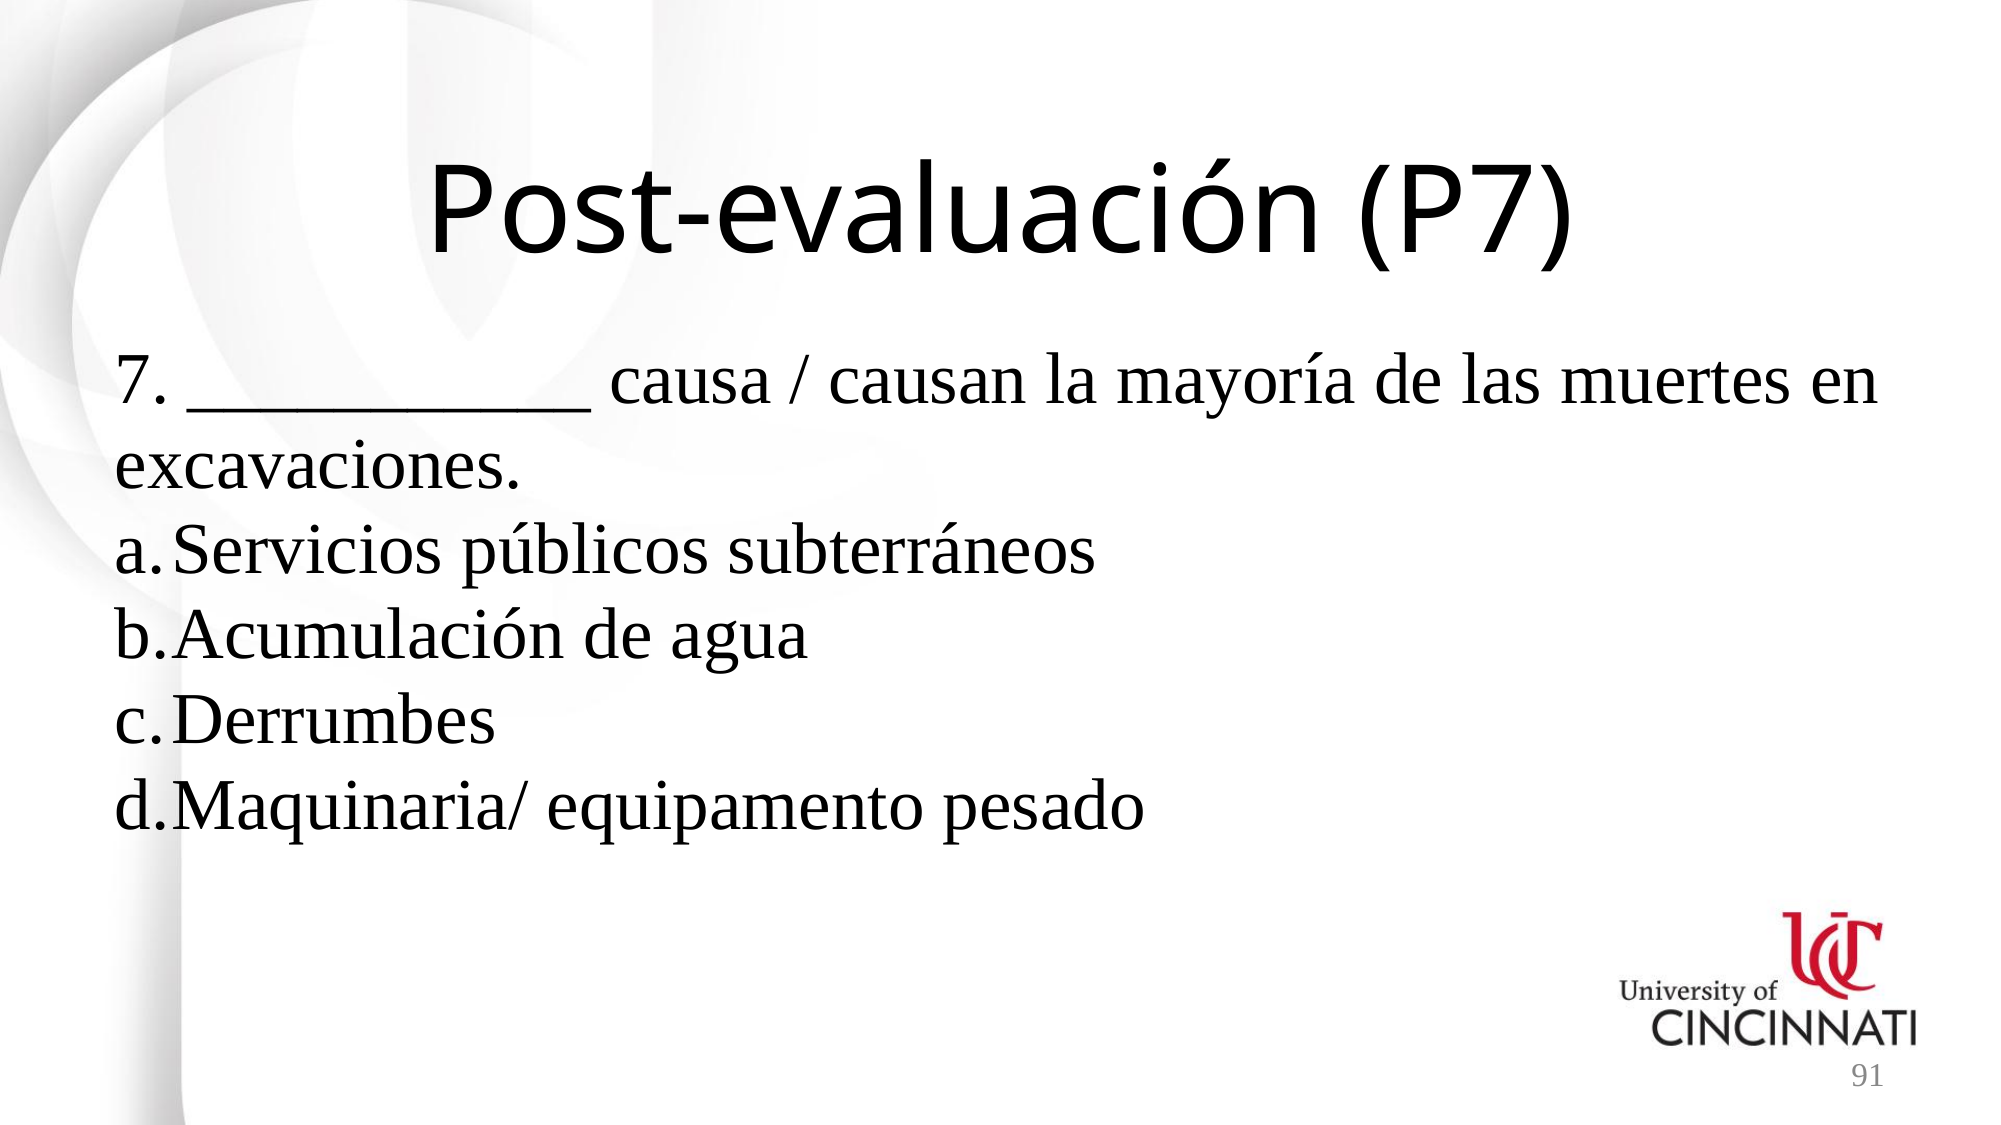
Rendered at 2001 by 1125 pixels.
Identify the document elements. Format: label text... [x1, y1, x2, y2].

list 7. ___________ causa / causan la mayoría de las muertes en excavaciones. Servicios públicos subterráneos Acumulación de agua Derrumbes Maquinaria/ equipamento pesado [99, 327, 1900, 882]
picture [0, 0, 2001, 1125]
slide_number 91 [1433, 1042, 1900, 1103]
title Post-evaluación (P7) [99, 110, 1900, 298]
